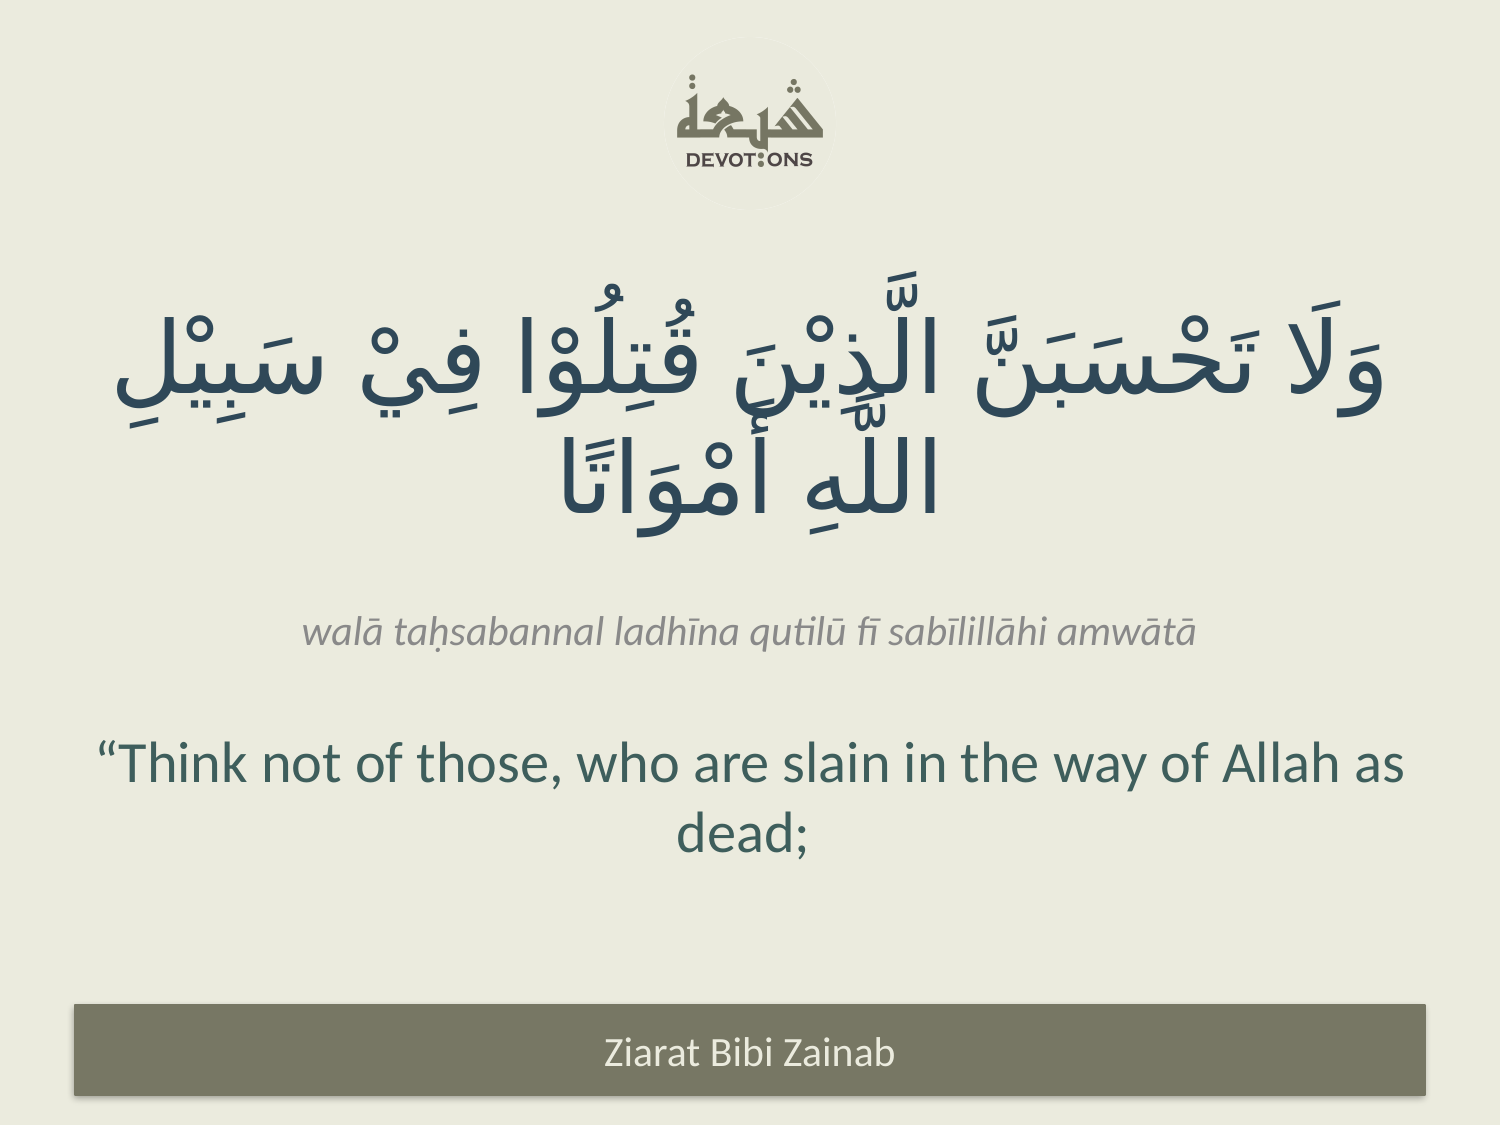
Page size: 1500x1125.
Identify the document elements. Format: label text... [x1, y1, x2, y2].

text_box [74, 1004, 1426, 1096]
picture [656, 29, 844, 218]
text_box وَلَا تَحْسَبَنَّ الَّذِيْنَ قُتِلُوْا فِيْ سَبِيْلِ اللَّهِ أَمْوَاتًا walā taḥsabannal ladhīna qutilū fī sabīlillāhi amwātā “Think not of those, who are slain in the way of Allah as dead; [74, 286, 1425, 871]
text_box Ziarat Bibi Zainab [589, 1017, 911, 1083]
